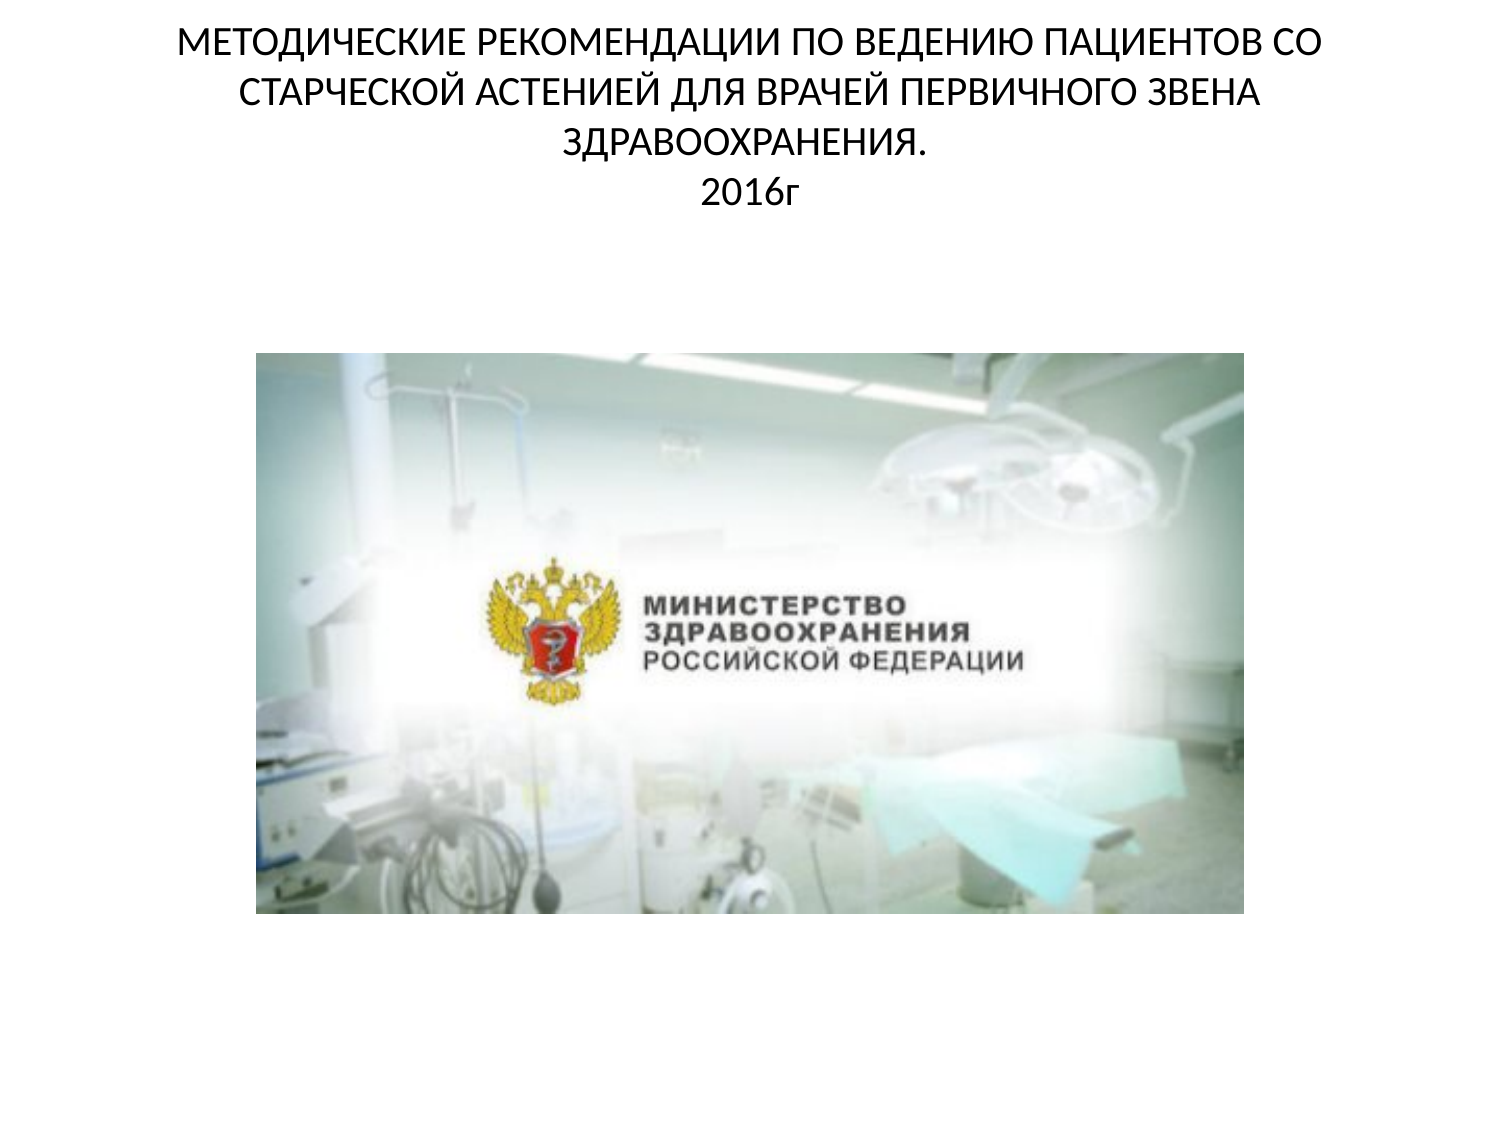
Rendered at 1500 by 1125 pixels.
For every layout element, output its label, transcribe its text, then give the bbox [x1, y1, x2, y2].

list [255, 353, 1244, 915]
title МЕТОДИЧЕСКИЕ РЕКОМЕНДАЦИИ ПО ВЕДЕНИЮ ПАЦИЕНТОВ СО СТАРЧЕСКОЙ АСТЕНИЕЙ ДЛЯ ВРАЧЕЙ ПЕРВИЧНОГО ЗВЕНА ЗДРАВООХРАНЕНИЯ. 2016г [75, 45, 1425, 233]
